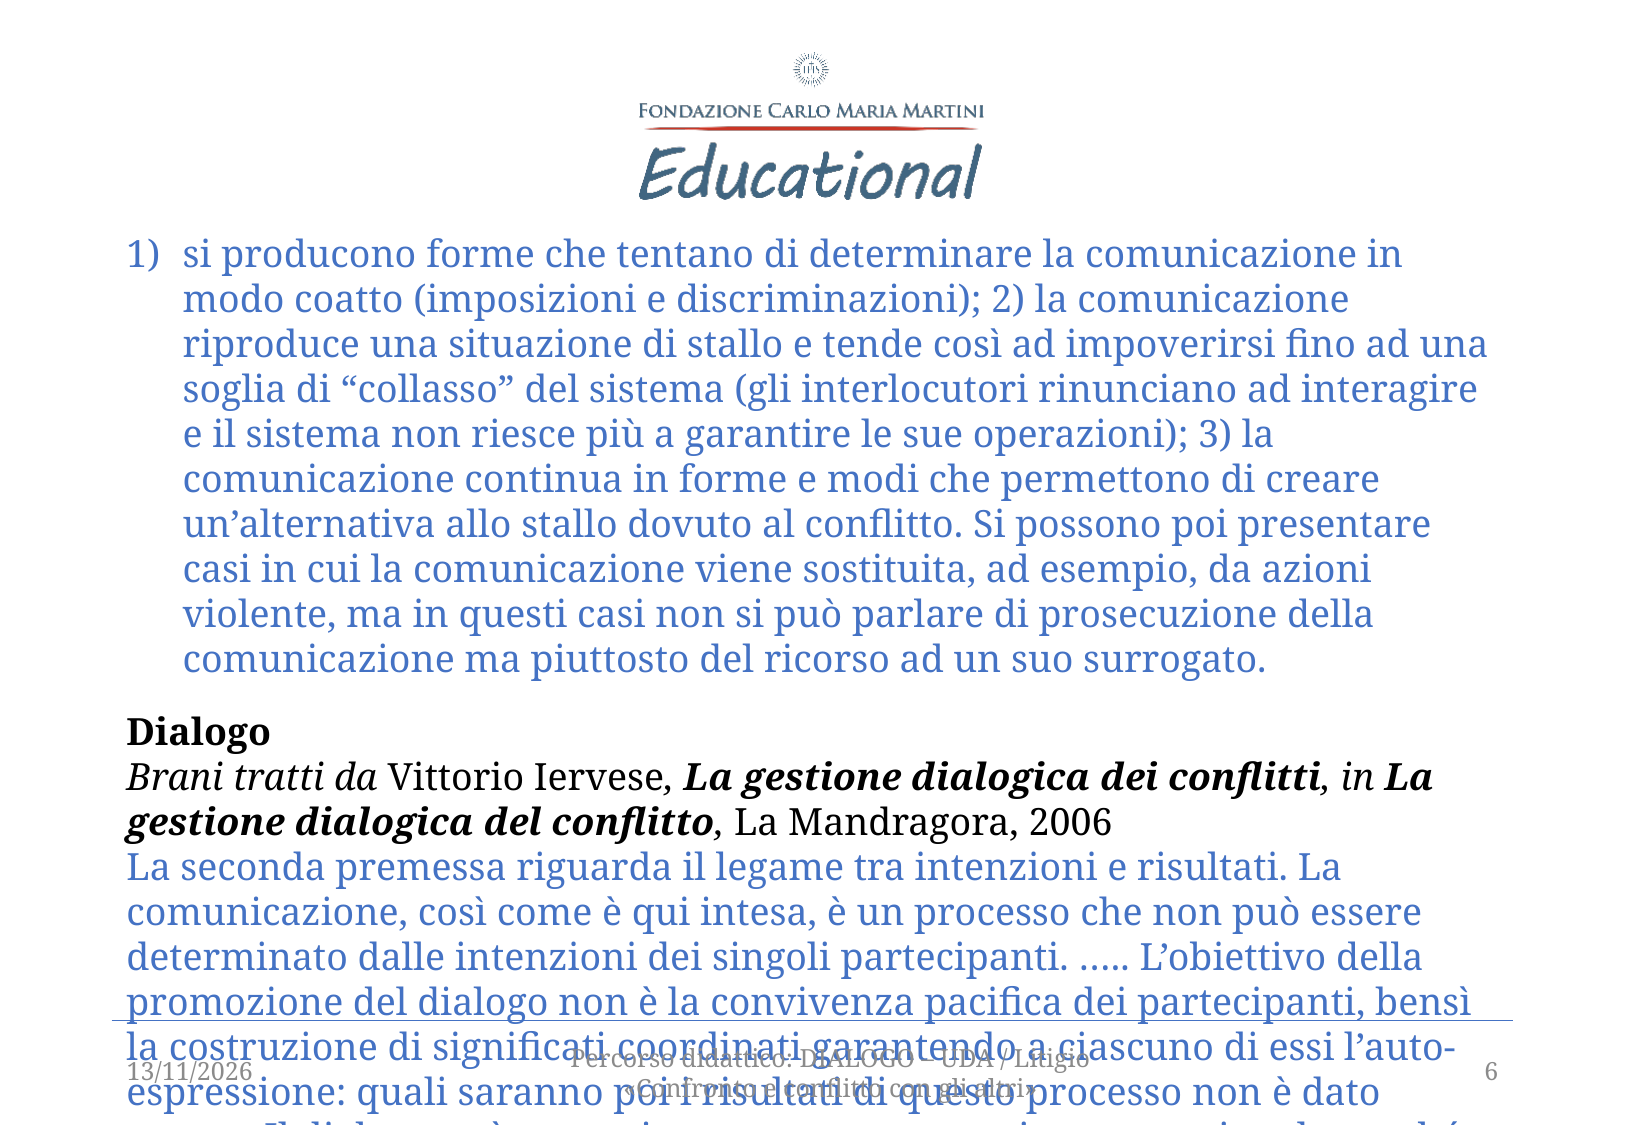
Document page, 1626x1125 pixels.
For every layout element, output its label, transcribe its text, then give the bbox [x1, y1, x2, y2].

text_box si producono forme che tentano di determinare la comunicazione in modo coatto (imposizioni e discriminazioni); 2) la comunicazione riproduce una situazione di stallo e tende così ad impoverirsi fino ad una soglia di “collasso” del sistema (gli interlocutori rinunciano ad interagire e il sistema non riesce più a garantire le sue operazioni); 3) la comunicazione continua in forme e modi che permettono di creare un’alternativa allo stallo dovuto al conflitto. Si possono poi presentare casi in cui la comunicazione viene sostituita, ad esempio, da azioni violente, ma in questi casi non si può parlare di prosecuzione della comunicazione ma piuttosto del ricorso ad un suo surrogato. Dialogo Brani tratti da Vittorio Iervese, La gestione dialogica dei conflitti, in La gestione dialogica del conflitto, La Mandragora, 2006 La seconda premessa riguarda il legame tra intenzioni e risultati. La comunicazione, così come è qui intesa, è un processo che non può essere determinato dalle intenzioni dei singoli partecipanti. ….. L’obiettivo della promozione del dialogo non è la convivenza pacifica dei partecipanti, bensì la costruzione di significati coordinati garantendo a ciascuno di essi l’auto-espressione: quali saranno poi i risultati di questo processo non è dato sapere. Il dialogo può essere inteso come una tecnica promozionale perché incentiva l’auto-espressione personale. [111, 222, 1514, 1125]
footer Percorso didattico: DIALOGO – UDA / Litigio «Confronto e conflitto con gli altri» [538, 1042, 1123, 1103]
picture [632, 49, 993, 210]
